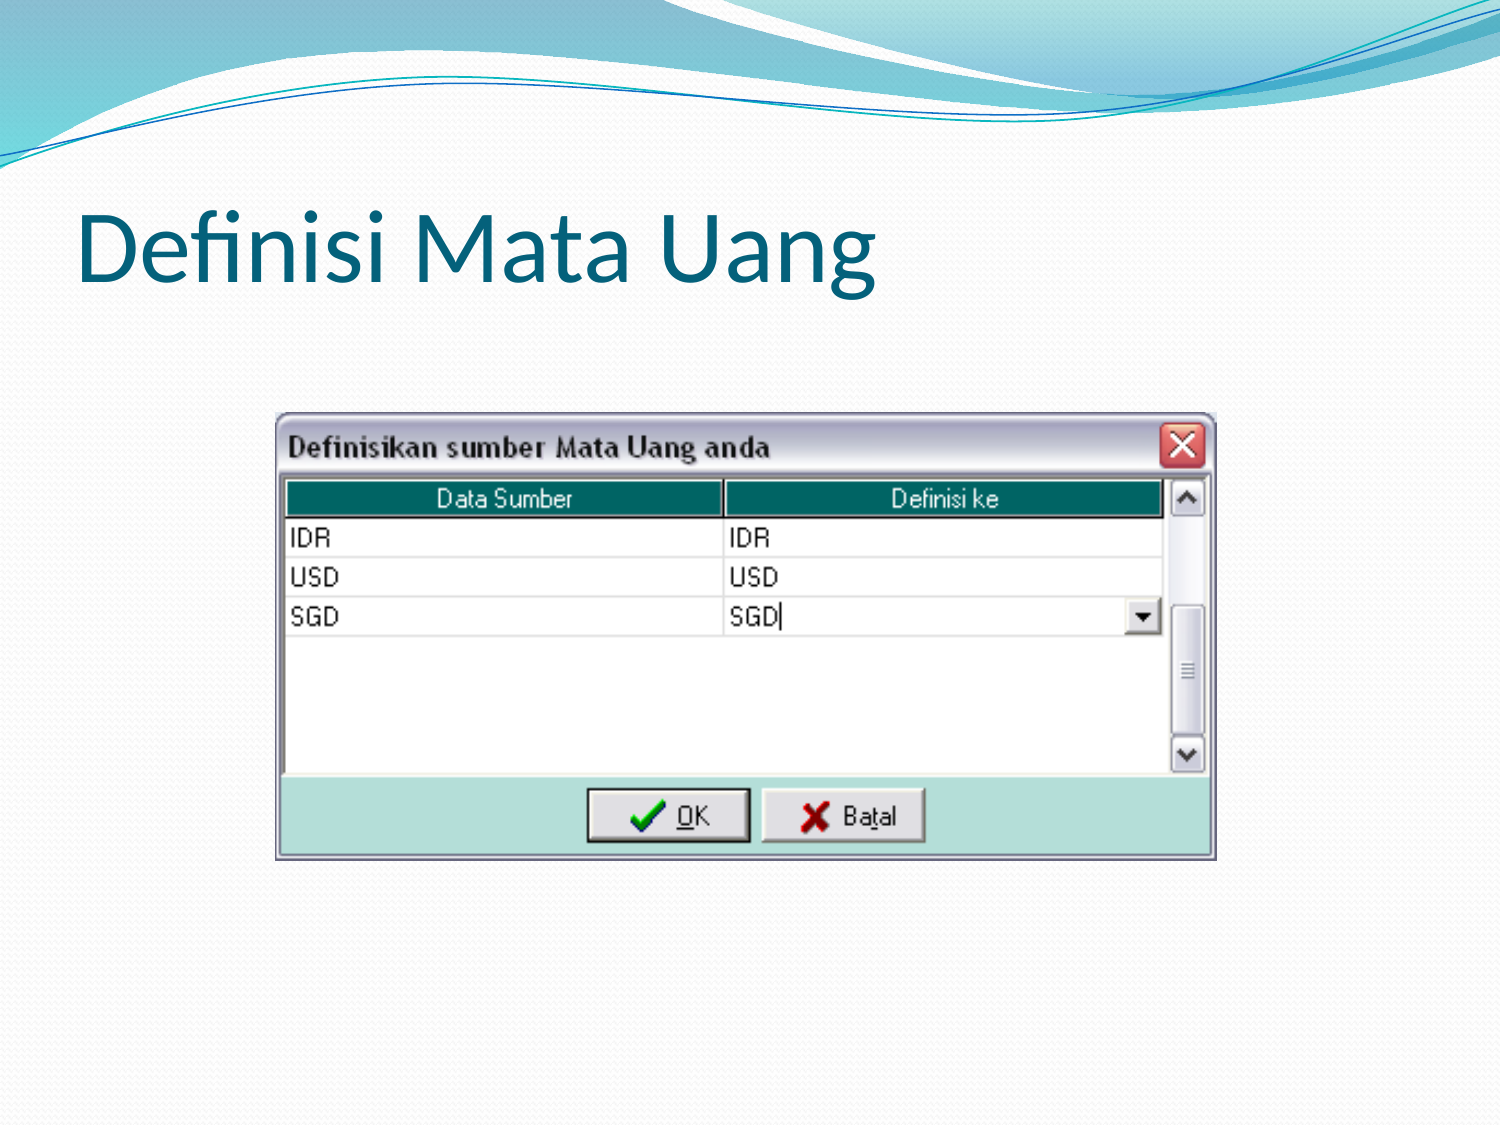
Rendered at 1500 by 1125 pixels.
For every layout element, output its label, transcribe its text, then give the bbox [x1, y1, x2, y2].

title Definisi Mata Uang [75, 115, 1425, 303]
picture [274, 412, 1217, 861]
